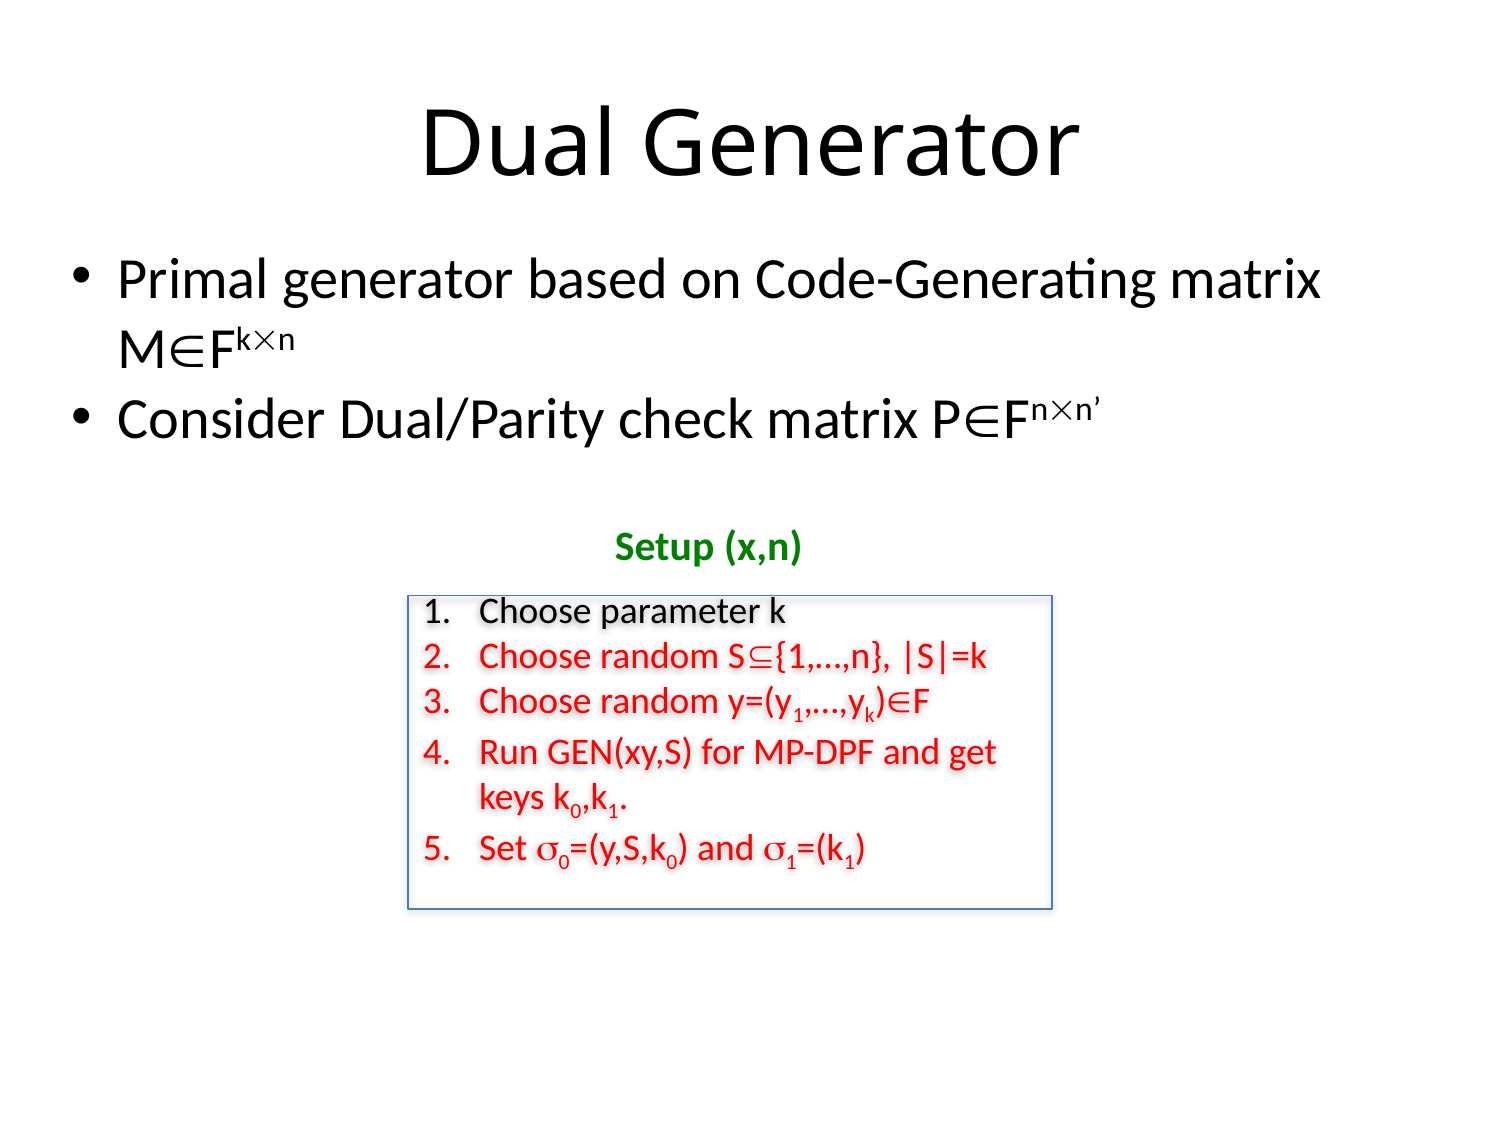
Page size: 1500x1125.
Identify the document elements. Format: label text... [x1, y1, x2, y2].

text_box Primal generator based on Code-Generating matrix MFkn Consider Dual/Parity check matrix PFnn’ [56, 232, 1476, 458]
text_box Setup (x,n) [599, 510, 820, 576]
text_box Choose parameter k Choose random S{1,…,n}, |S|=k Choose random y=(y1,…,yk)F Run GEN(xy,S) for MP-DPF and get keys k0,k1. Set 0=(y,S,k0) and 1=(k1) [407, 595, 1053, 910]
title Dual Generator [75, 45, 1425, 232]
